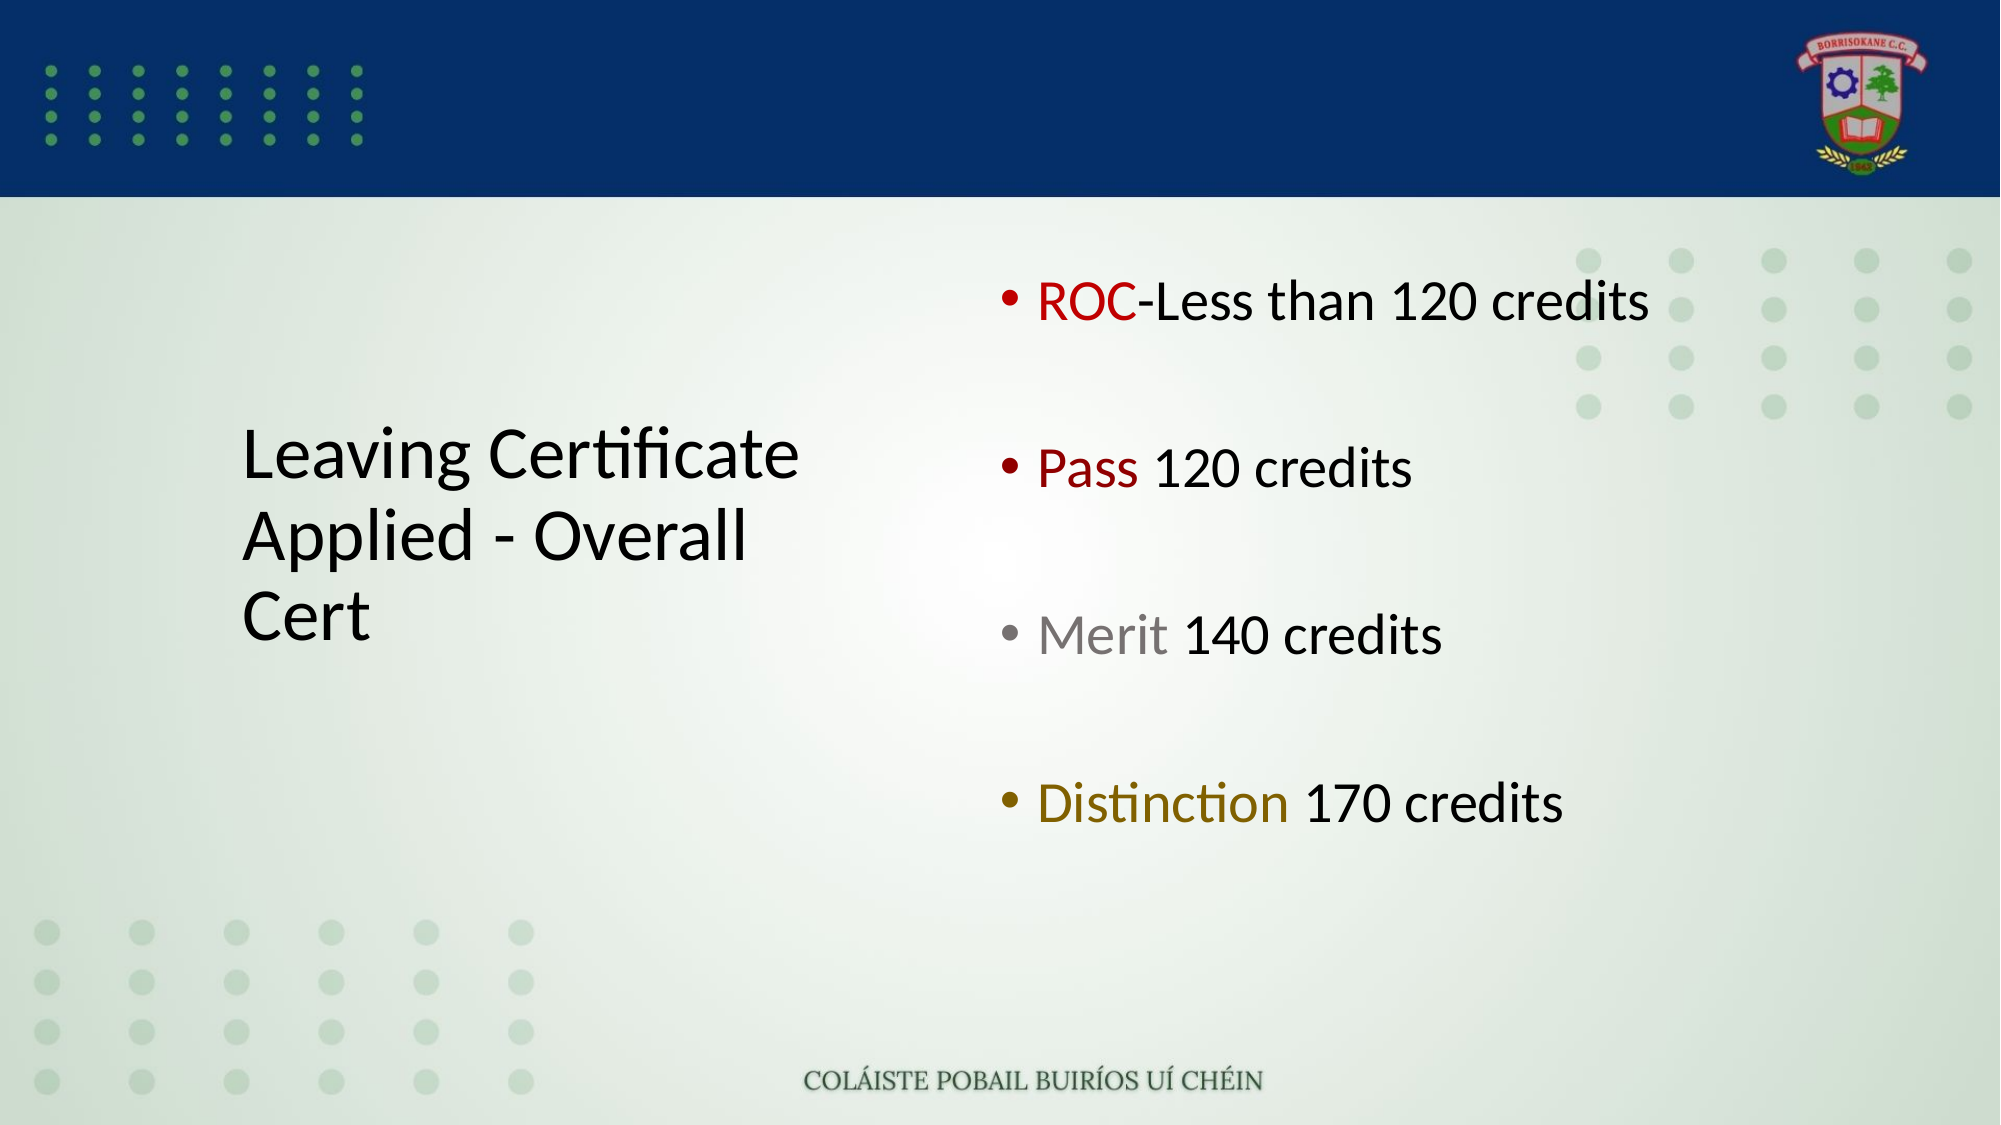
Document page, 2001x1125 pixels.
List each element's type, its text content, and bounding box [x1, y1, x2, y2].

picture [0, 0, 2000, 1125]
title Leaving Certificate Applied - Overall Cert [227, 202, 872, 870]
list ROC-Less than 120 credits Pass 120 credits Merit 140 credits Distinction 170 credits [984, 262, 1848, 1065]
